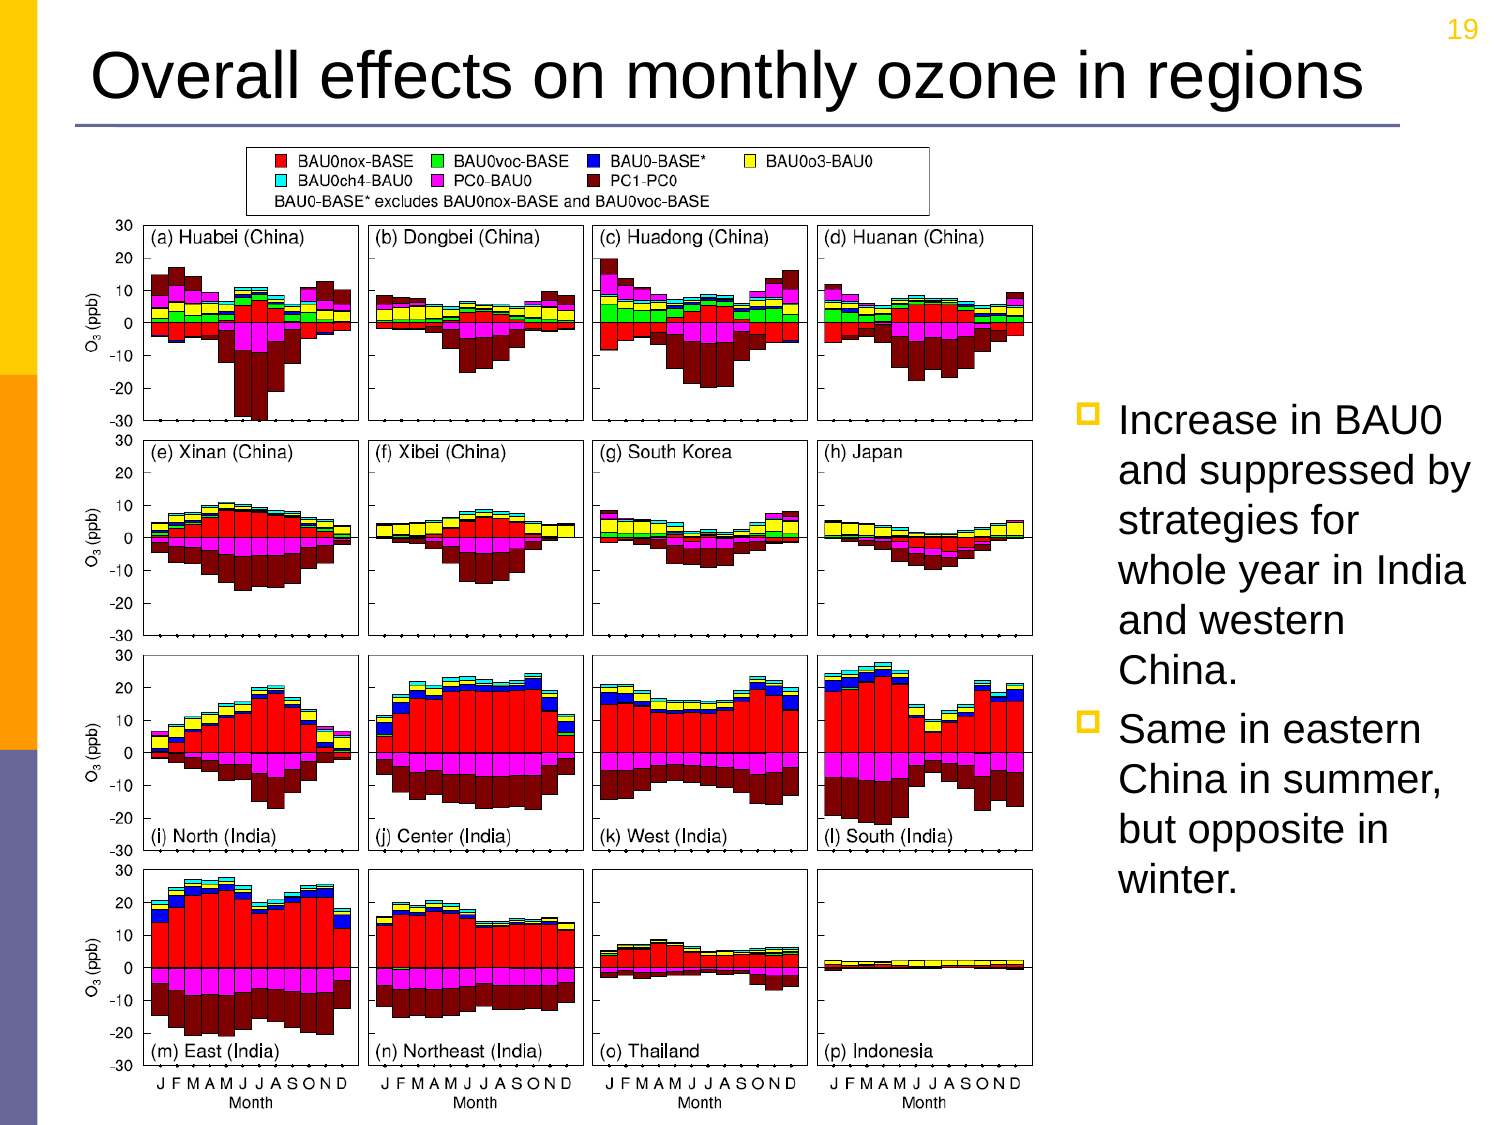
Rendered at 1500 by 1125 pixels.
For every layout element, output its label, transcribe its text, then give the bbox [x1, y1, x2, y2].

slide_number 19 [1144, 3, 1495, 79]
list Increase in BAU0 and suppressed by strategies for whole year in India and western China. Same in eastern China in summer, but opposite in winter. [1059, 385, 1491, 864]
picture [74, 136, 1051, 1113]
title Overall effects on monthly ozone in regions [75, 19, 1425, 120]
